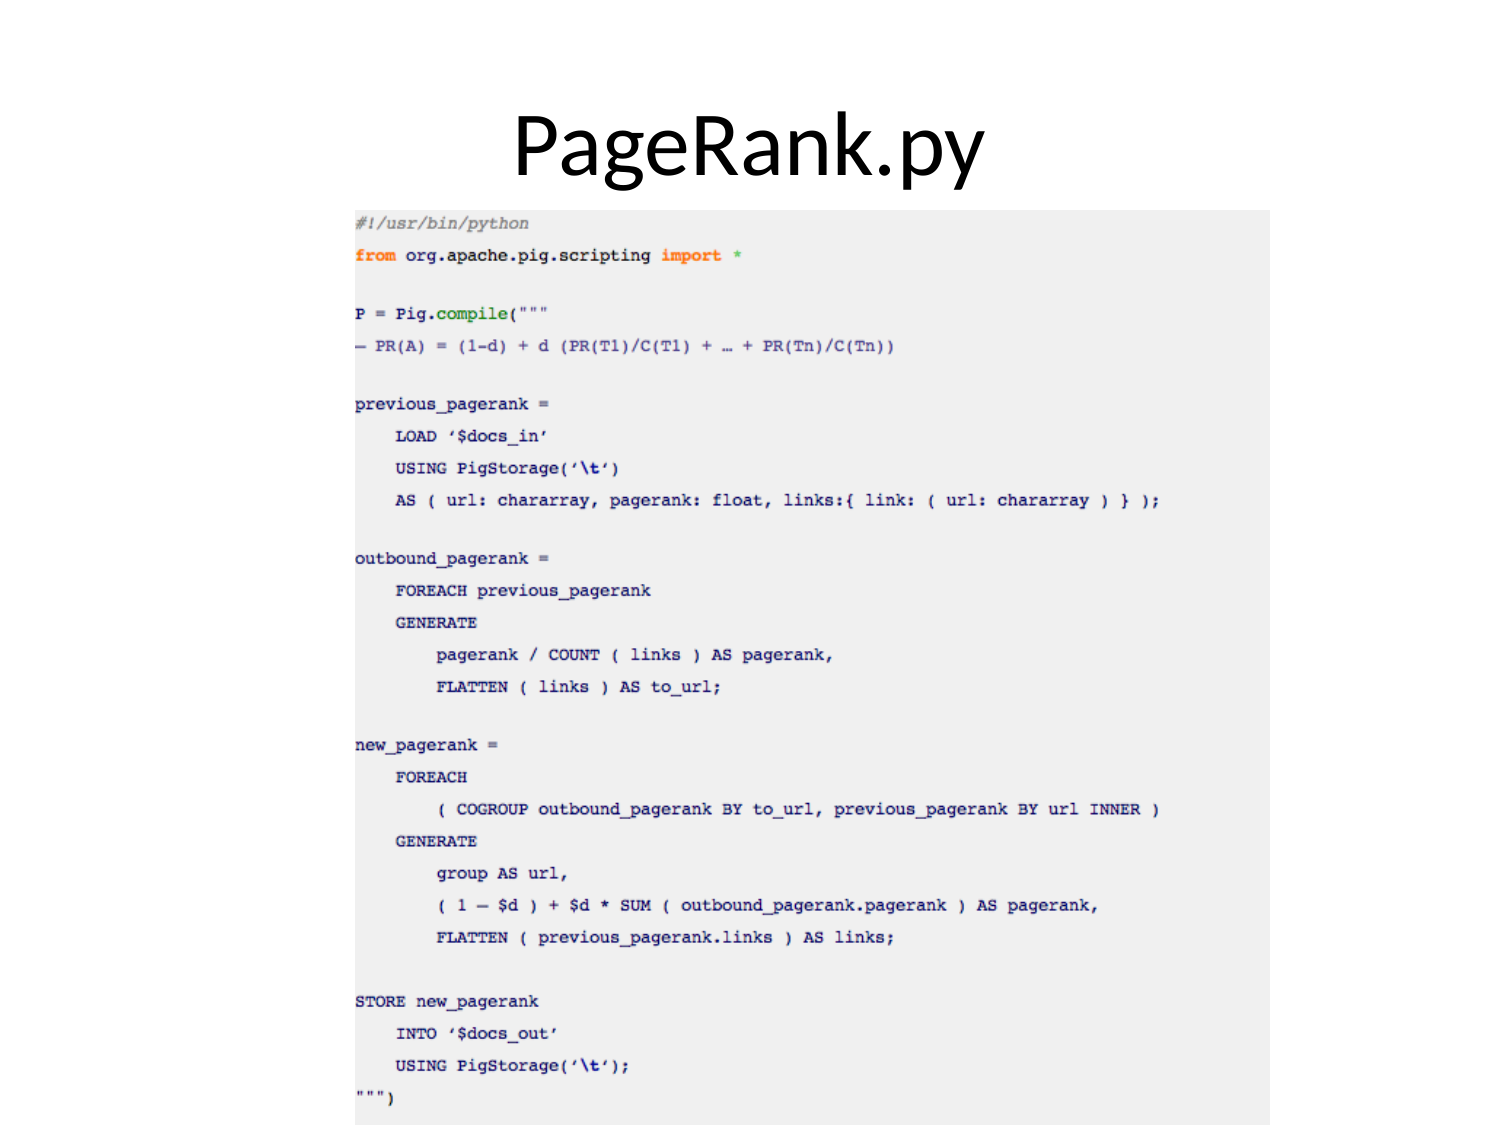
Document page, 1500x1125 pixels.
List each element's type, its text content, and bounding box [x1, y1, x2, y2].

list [0, 210, 1500, 1125]
title PageRank.py [75, 45, 1425, 209]
